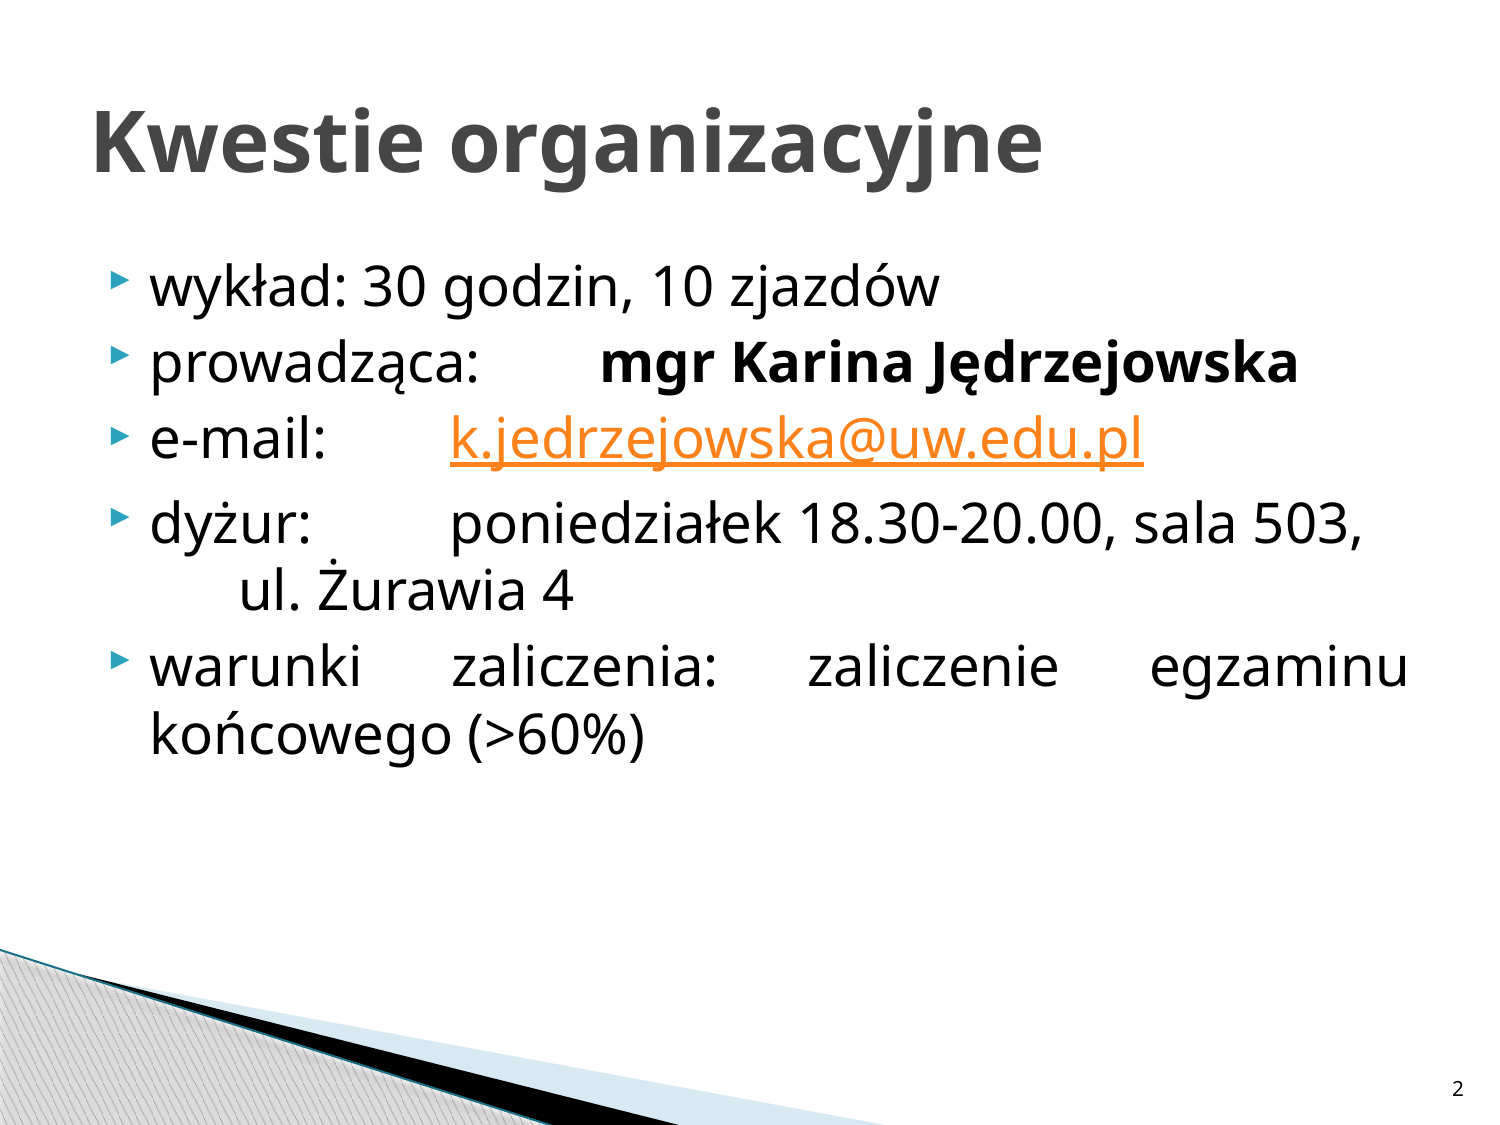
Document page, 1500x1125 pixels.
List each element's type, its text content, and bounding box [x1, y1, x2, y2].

list wykład: 30 godzin, 10 zjazdów prowadząca: mgr Karina Jędrzejowska e-mail: k.jedrzejowska@uw.edu.pl dyżur: poniedziałek 18.30-20.00, sala 503, ul. Żurawia 4 warunki zaliczenia: zaliczenie egzaminu końcowego (>60%) [75, 243, 1425, 986]
title Kwestie organizacyjne [75, 45, 1425, 233]
slide_number 2 [1418, 1051, 1479, 1112]
